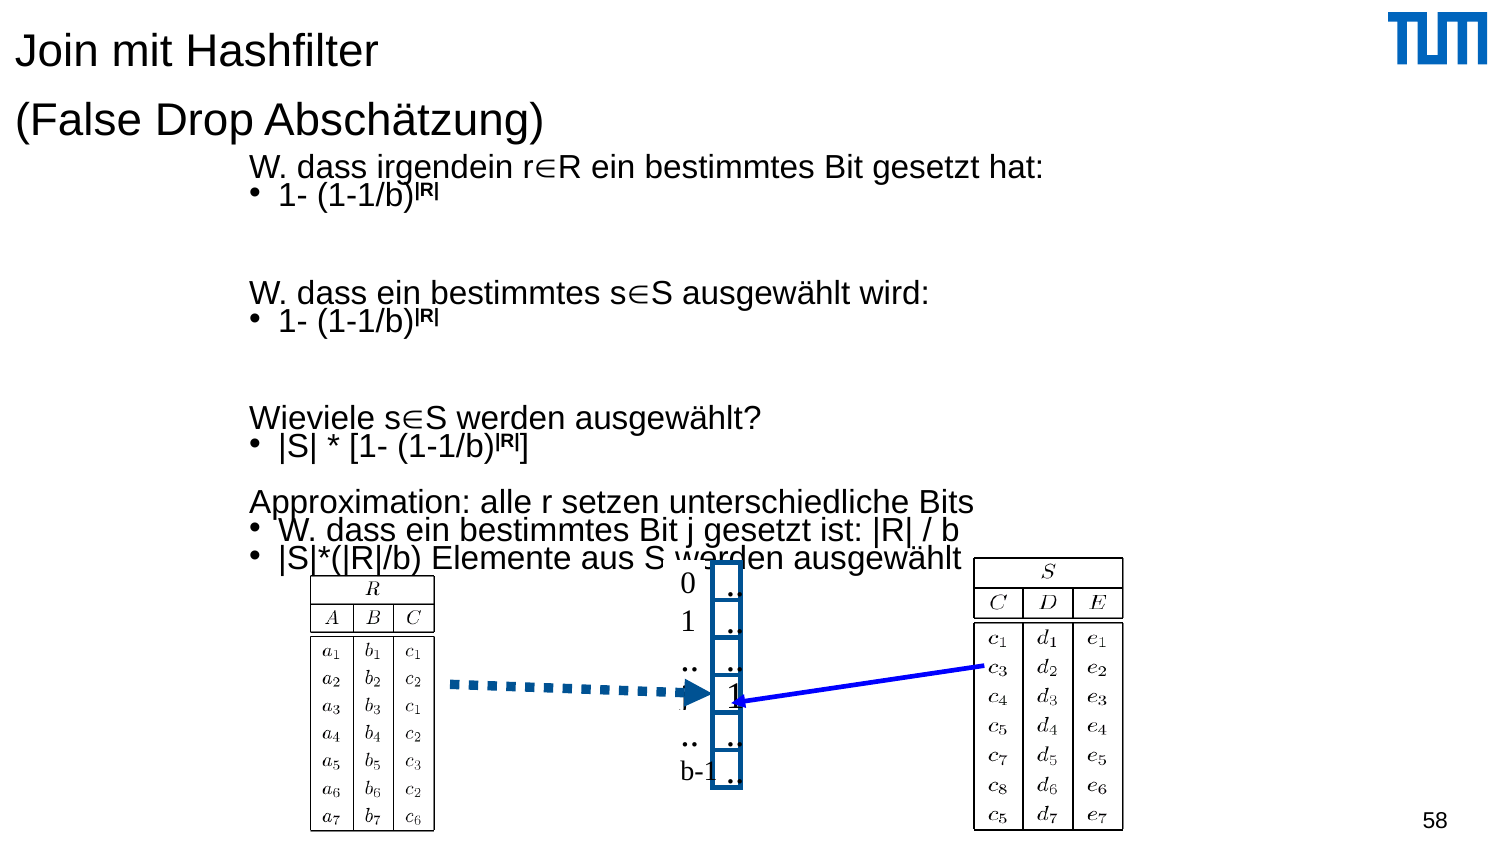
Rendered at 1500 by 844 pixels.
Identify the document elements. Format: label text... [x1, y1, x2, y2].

picture [293, 562, 440, 844]
title Join mit Hashfilter (False Drop Abschätzung) [0, 0, 1500, 141]
slide_number 58 [1134, 796, 1448, 842]
list W. dass irgendein rR ein bestimmtes Bit gesetzt hat: 1- (1-1/b)|R| W. dass ein bestimmtes sS ausgewählt wird: 1- (1-1/b)|R| Wieviele sS werden ausgewählt? |S| * [1- (1-1/b)|R|] Approximation: alle r setzen unterschiedliche Bits W. dass ein bestimmtes Bit j gesetzt ist: |R| / b |S|*(|R|/b) Elemente aus S werden ausgewählt [234, 149, 1313, 736]
picture [968, 543, 1131, 844]
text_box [665, 562, 741, 788]
